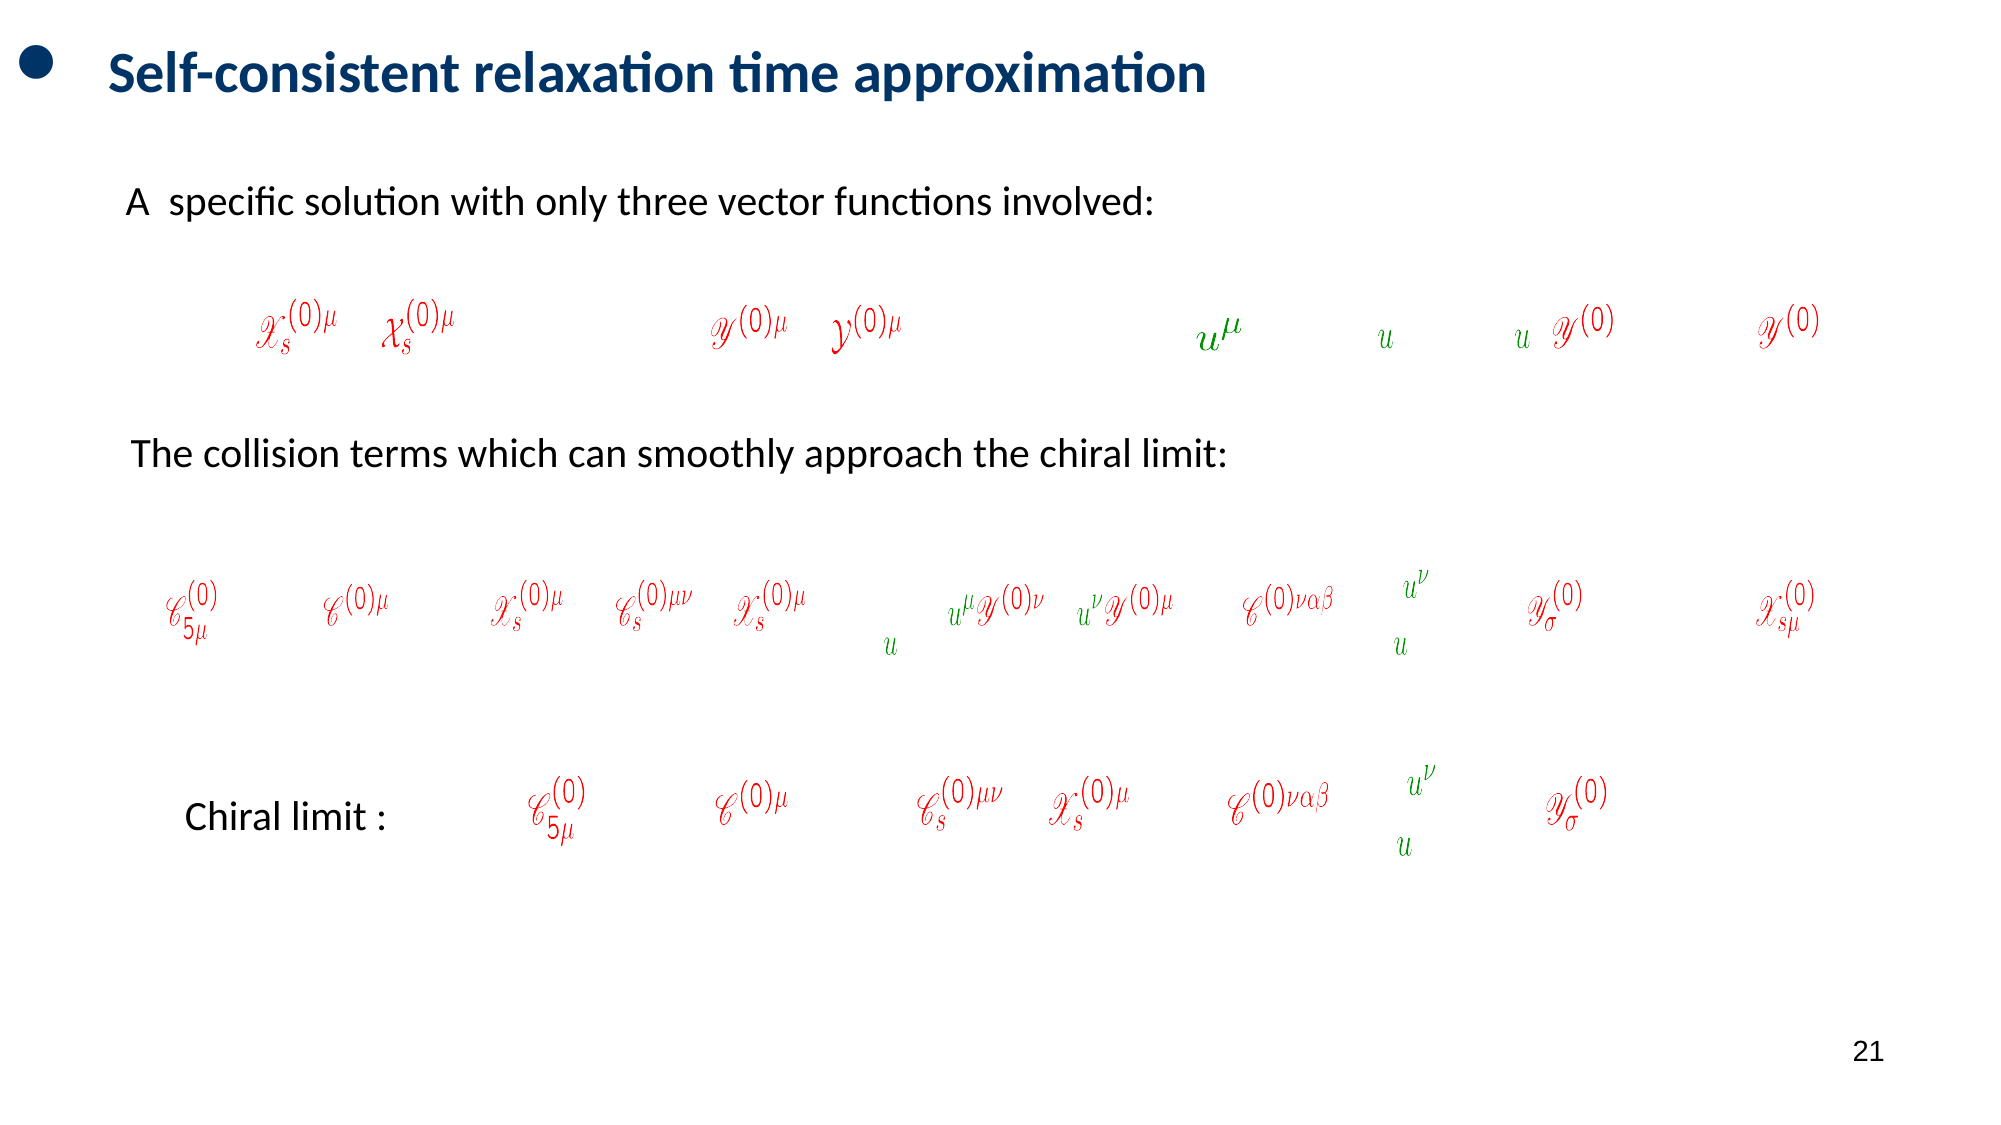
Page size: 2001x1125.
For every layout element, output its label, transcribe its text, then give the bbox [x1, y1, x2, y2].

picture [255, 297, 598, 357]
slide_number 21 [1433, 1024, 1900, 1103]
picture [1377, 301, 1887, 357]
text_box A specific solution with only three vector functions involved: [110, 166, 1190, 232]
picture [527, 764, 1607, 864]
picture [164, 569, 1814, 664]
text_box The collision terms which can smoothly approach the chiral limit: [115, 418, 1245, 483]
picture [1193, 317, 1243, 352]
text_box Self-consistent relaxation time approximation [0, 2, 1979, 138]
picture [711, 303, 1045, 358]
